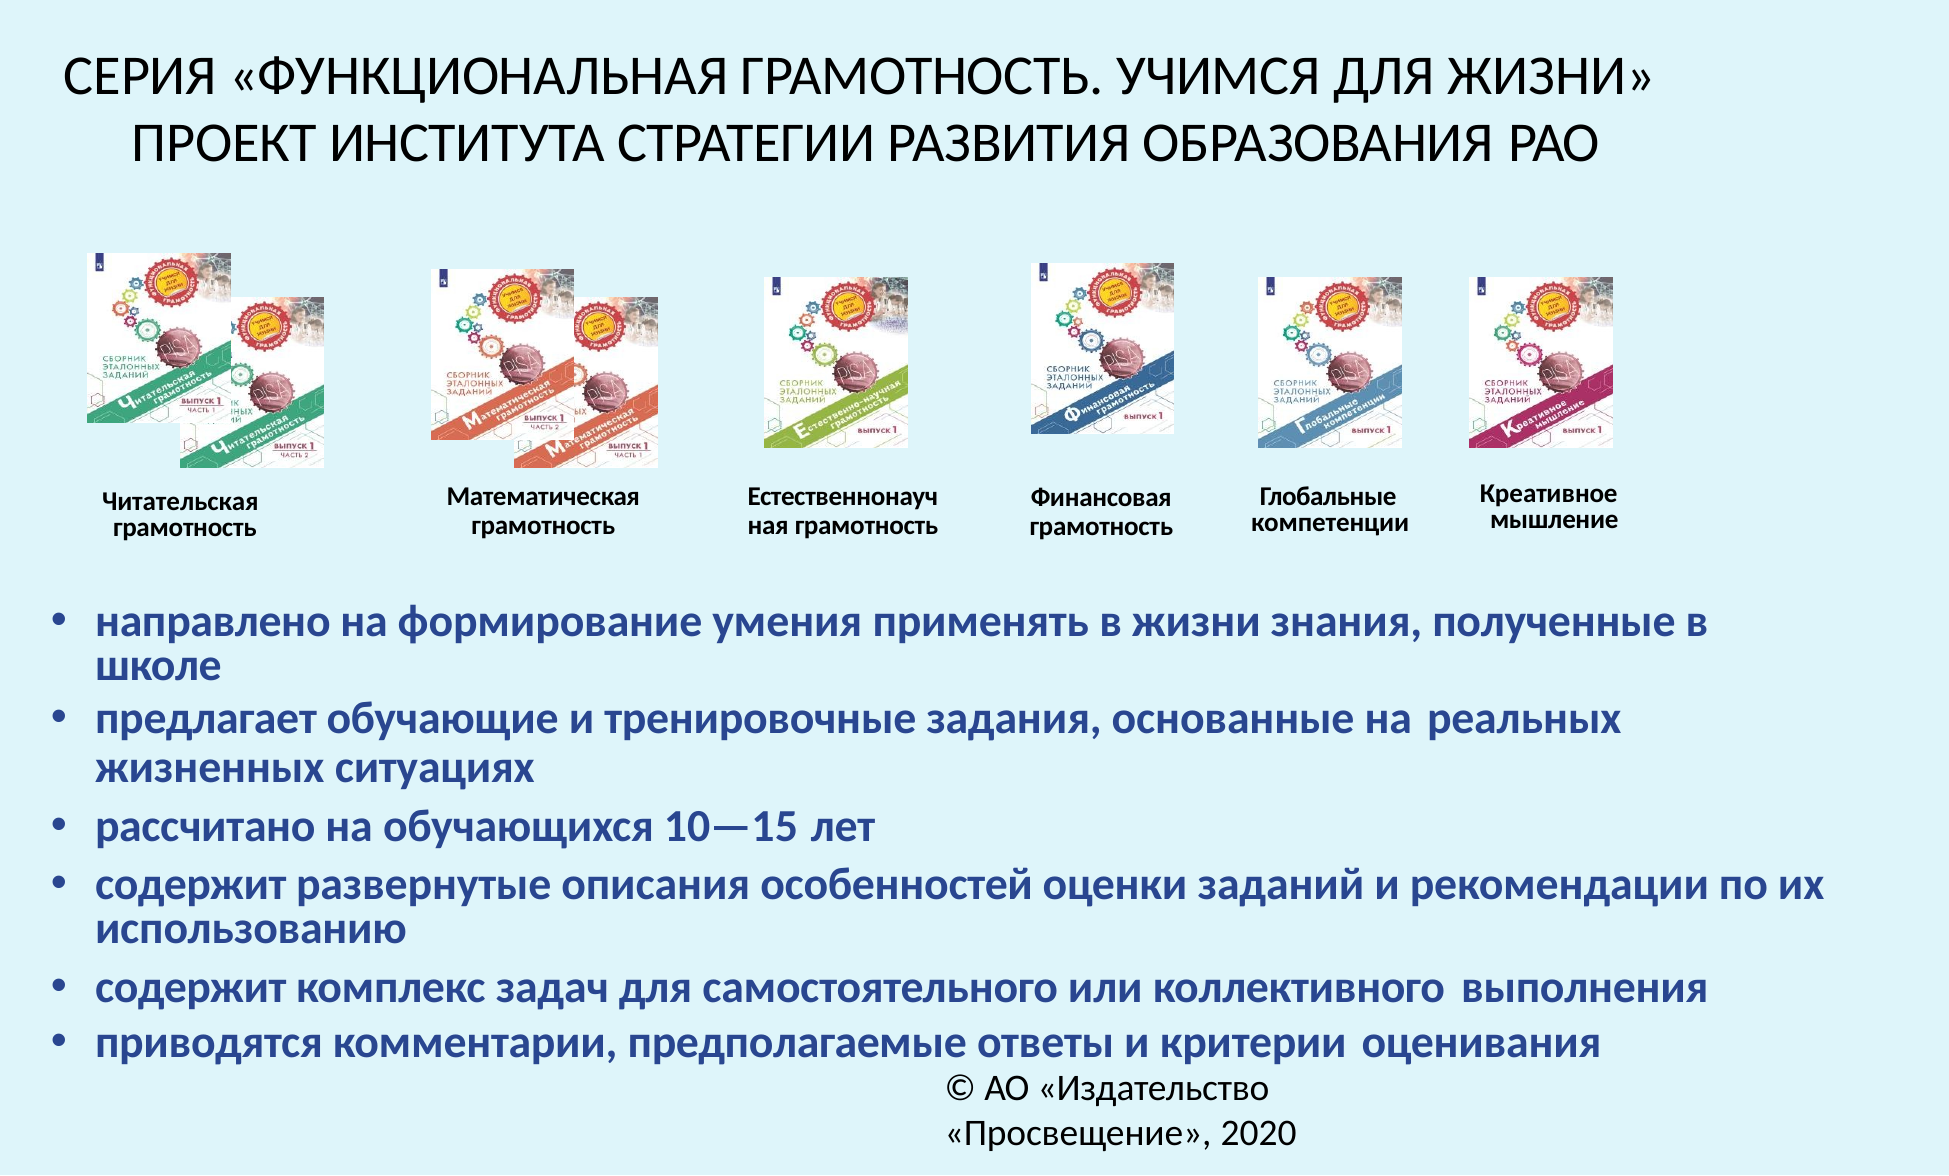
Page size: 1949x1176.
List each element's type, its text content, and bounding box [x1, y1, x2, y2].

text_box Математическая грамотность [442, 480, 644, 541]
text_box направлено на формирование умения применять в жизни знания, полученные в школе предлагает обучающие и тренировочные задания, основанные на реальных жизненных ситуациях рассчитано на обучающихся 10—15 лет содержит развернутые описания особенностей оценки заданий и рекомендации по их использованию содержит комплекс задач для самостоятельного или коллективного выполнения приводятся комментарии, предполагаемые ответы и критерии оценивания © АО «Издательство «Просвещение», 2020 [48, 588, 1844, 1153]
text_box Глобальные компетенции [1248, 476, 1412, 537]
picture [1031, 263, 1175, 434]
text_box Финансовая грамотность [1027, 480, 1178, 541]
text_box Читательская грамотность [100, 481, 260, 542]
text_box Естественнонауч ная грамотность [745, 480, 944, 541]
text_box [431, 269, 658, 468]
title СЕРИЯ «ФУНКЦИОНАЛЬНАЯ ГРАМОТНОСТЬ. УЧИМСЯ ДЛЯ ЖИЗНИ» ПРОЕКТ ИНСТИТУТА СТРАТЕГИИ РАЗВИТИЯ ОБРАЗОВАНИЯ РАО [61, 5, 1669, 204]
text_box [87, 252, 324, 468]
picture [1258, 277, 1402, 448]
picture [764, 277, 908, 448]
text_box Креативное мышление [1478, 473, 1621, 535]
picture [1469, 277, 1613, 448]
